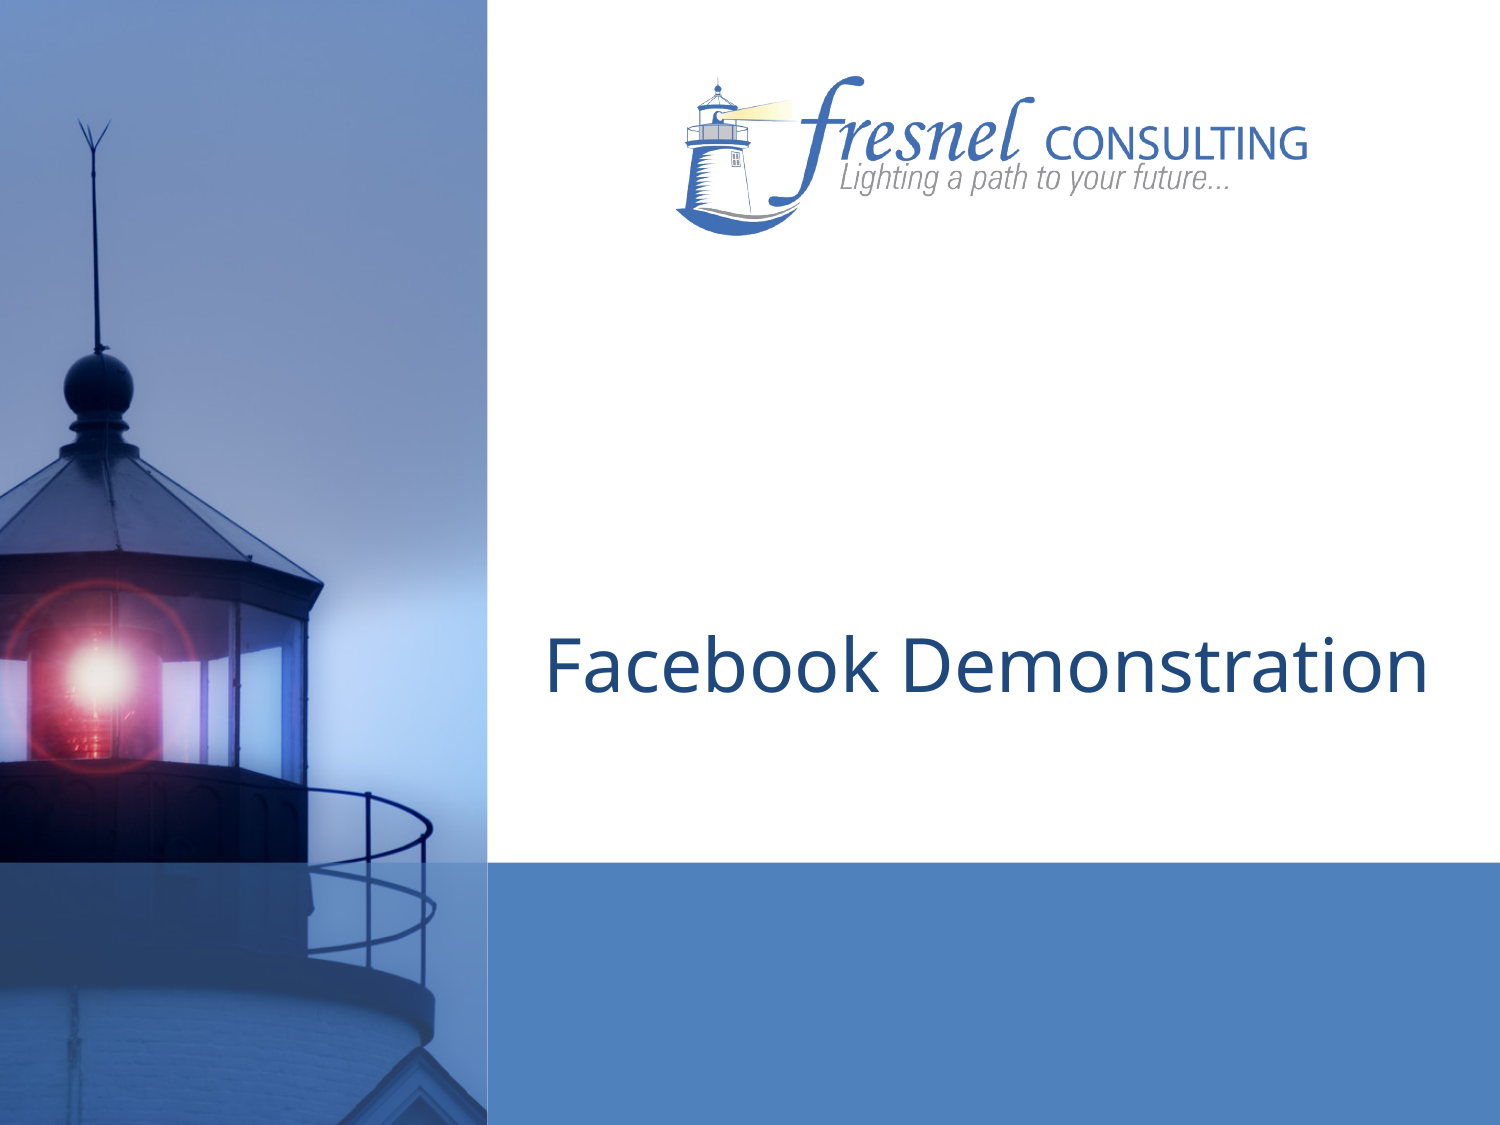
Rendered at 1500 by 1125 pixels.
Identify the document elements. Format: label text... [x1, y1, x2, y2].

picture [0, 0, 488, 862]
picture [575, 12, 1400, 301]
title Facebook Demonstration [500, 474, 1475, 850]
